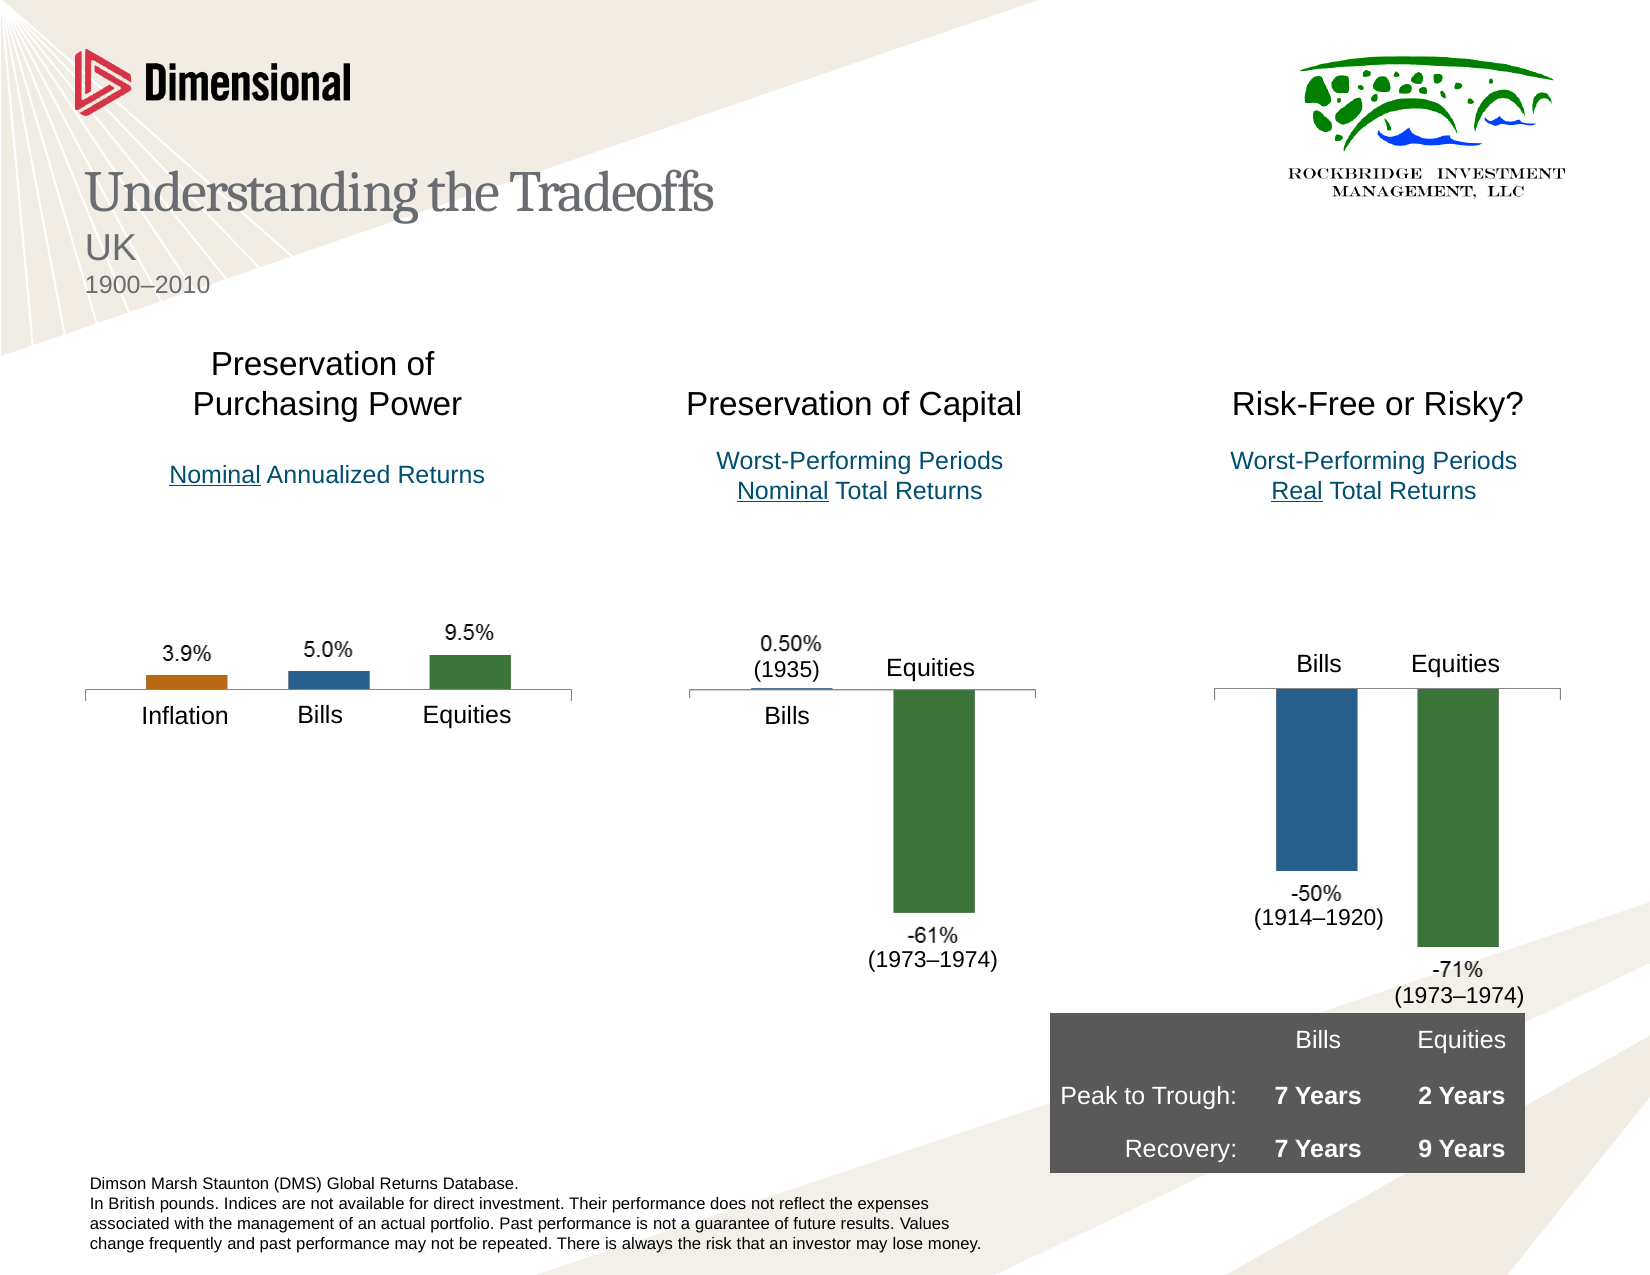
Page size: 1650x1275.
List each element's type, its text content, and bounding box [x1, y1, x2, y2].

title Understanding the Tradeoffs UK 1900–2010 [69, 153, 1338, 276]
table_cell Peak to Trough: [1050, 1068, 1238, 1123]
table_header [1050, 1013, 1238, 1068]
table_header Equities [1399, 1025, 1525, 1068]
table_cell Recovery: [1050, 1123, 1238, 1173]
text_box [1134, 437, 1615, 1017]
text_box Dimson Marsh Staunton (DMS) Global Returns Database. In British pounds. Indices are not available for direct investment. Their performance does not reflect the expenses associated with the management of an actual portfolio. Past performance is not a guarantee of future results. Values change frequently and past performance may not be repeated. There is always the risk that an investor may lose money. [75, 1165, 1013, 1260]
table_cell 7 Years [1238, 1123, 1399, 1173]
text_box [619, 437, 1101, 986]
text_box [62, 450, 594, 986]
text_box Preservation of Capital [649, 374, 1060, 430]
text_box Risk-Free or Risky? [1217, 374, 1550, 430]
table_cell 9 Years [1399, 1123, 1525, 1173]
table_cell 2 Years [1399, 1068, 1525, 1123]
text_box Preservation of Purchasing Power [87, 334, 568, 430]
table_header Bills [1238, 1025, 1399, 1068]
table_cell 7 Years [1238, 1068, 1399, 1123]
picture [0, 0, 1650, 1275]
